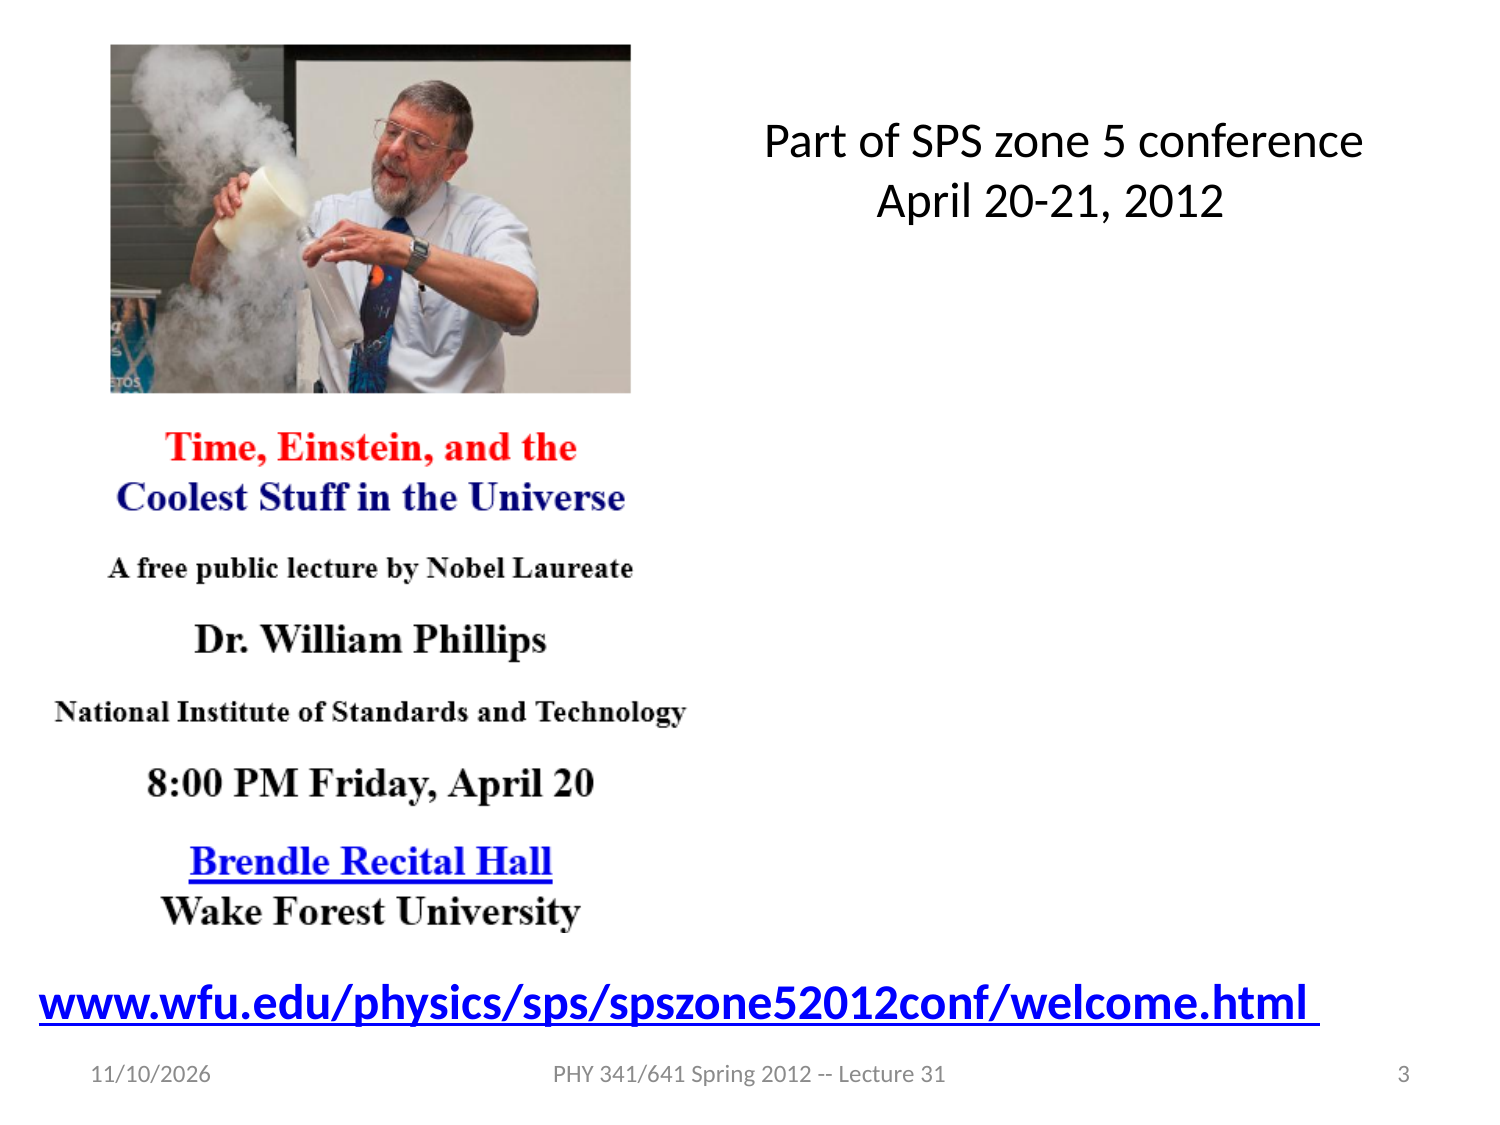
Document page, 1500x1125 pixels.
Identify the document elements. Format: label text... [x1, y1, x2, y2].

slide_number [75, 1042, 425, 1103]
text_box www.wfu.edu/physics/sps/spszone52012conf/welcome.html [23, 961, 1475, 1037]
slide_number 3 [1074, 1042, 1425, 1103]
footer PHY 341/641 Spring 2012 -- Lecture 31 [512, 1042, 988, 1103]
picture [49, 37, 698, 933]
text_box Part of SPS zone 5 conference April 20-21, 2012 [749, 99, 1400, 235]
